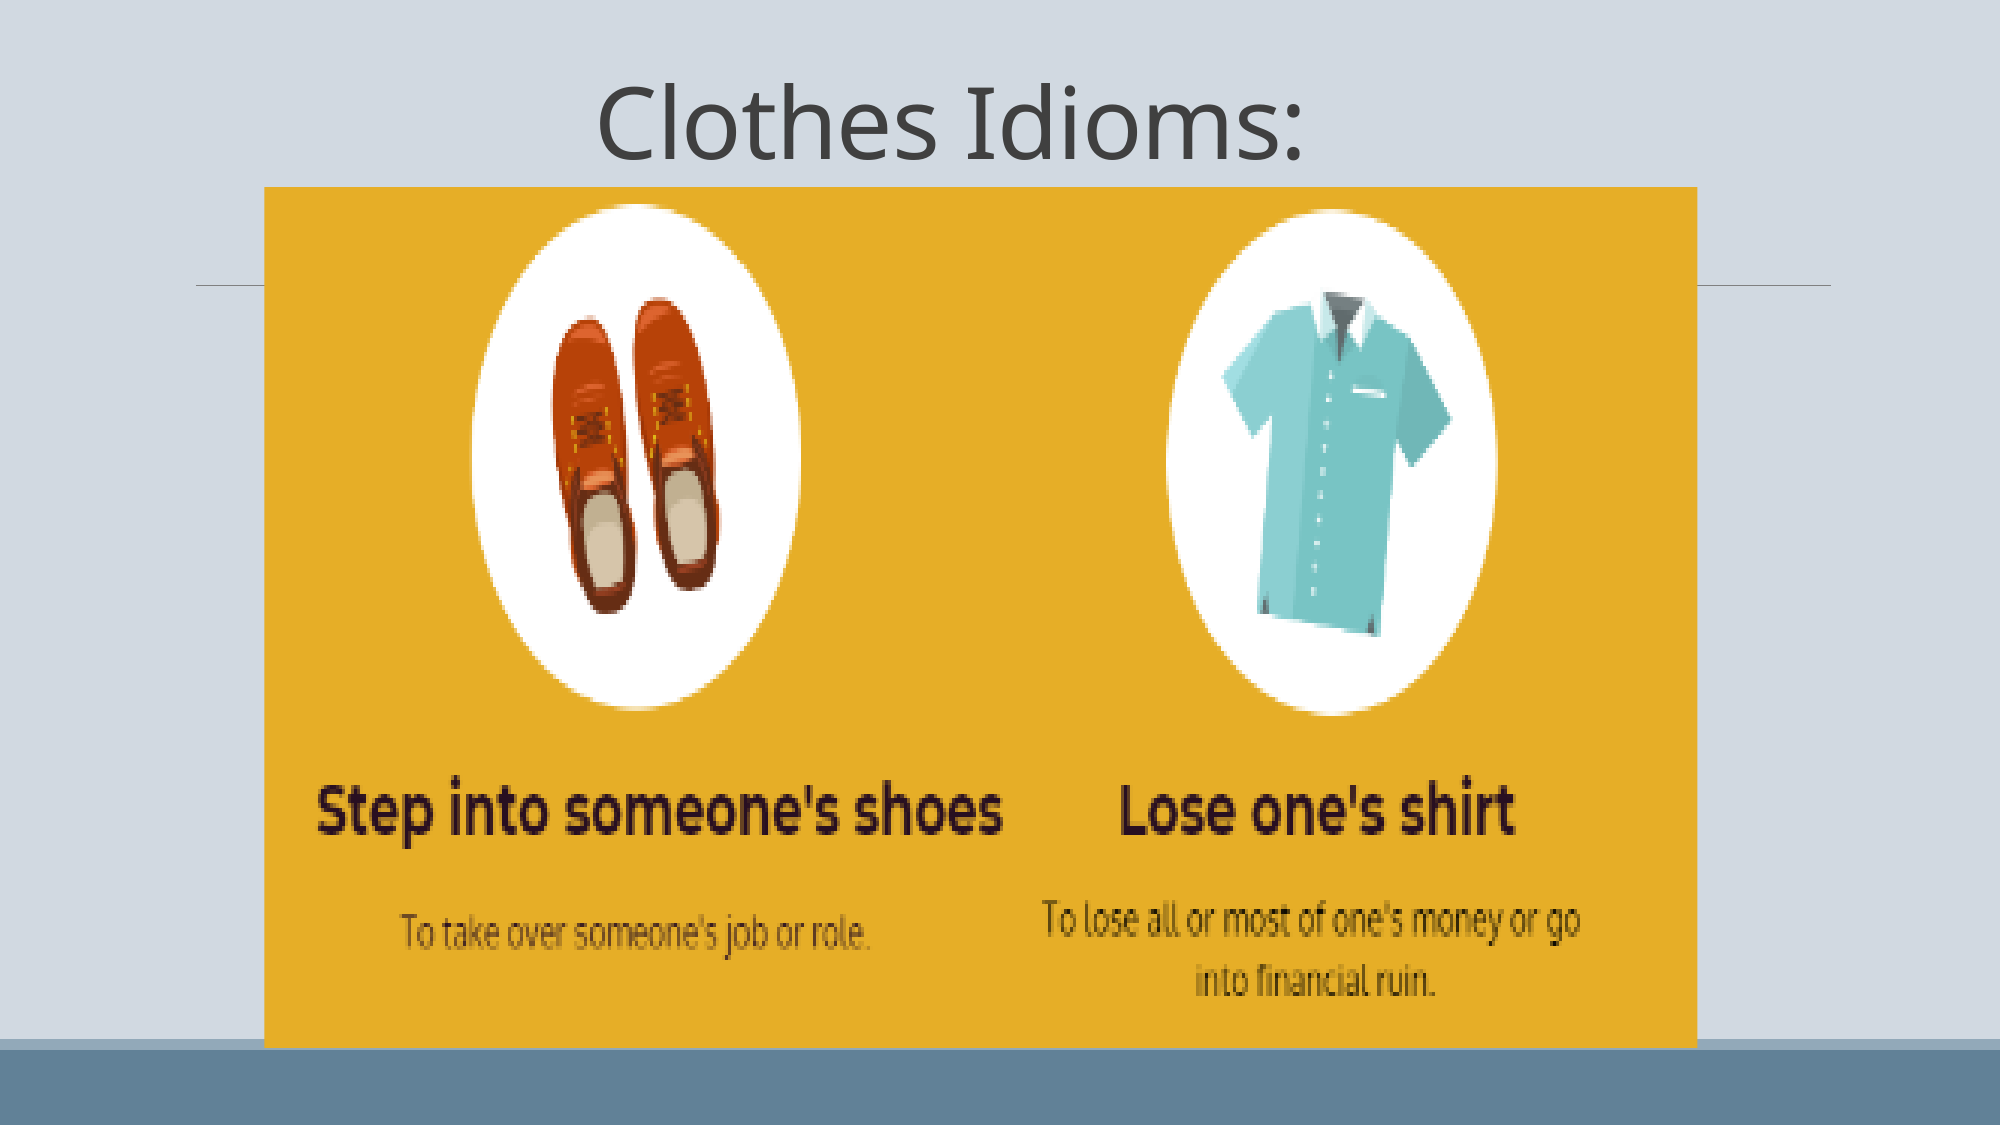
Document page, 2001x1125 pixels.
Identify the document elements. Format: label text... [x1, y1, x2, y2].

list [263, 186, 1698, 1049]
title Clothes Idioms: [180, 47, 1830, 188]
